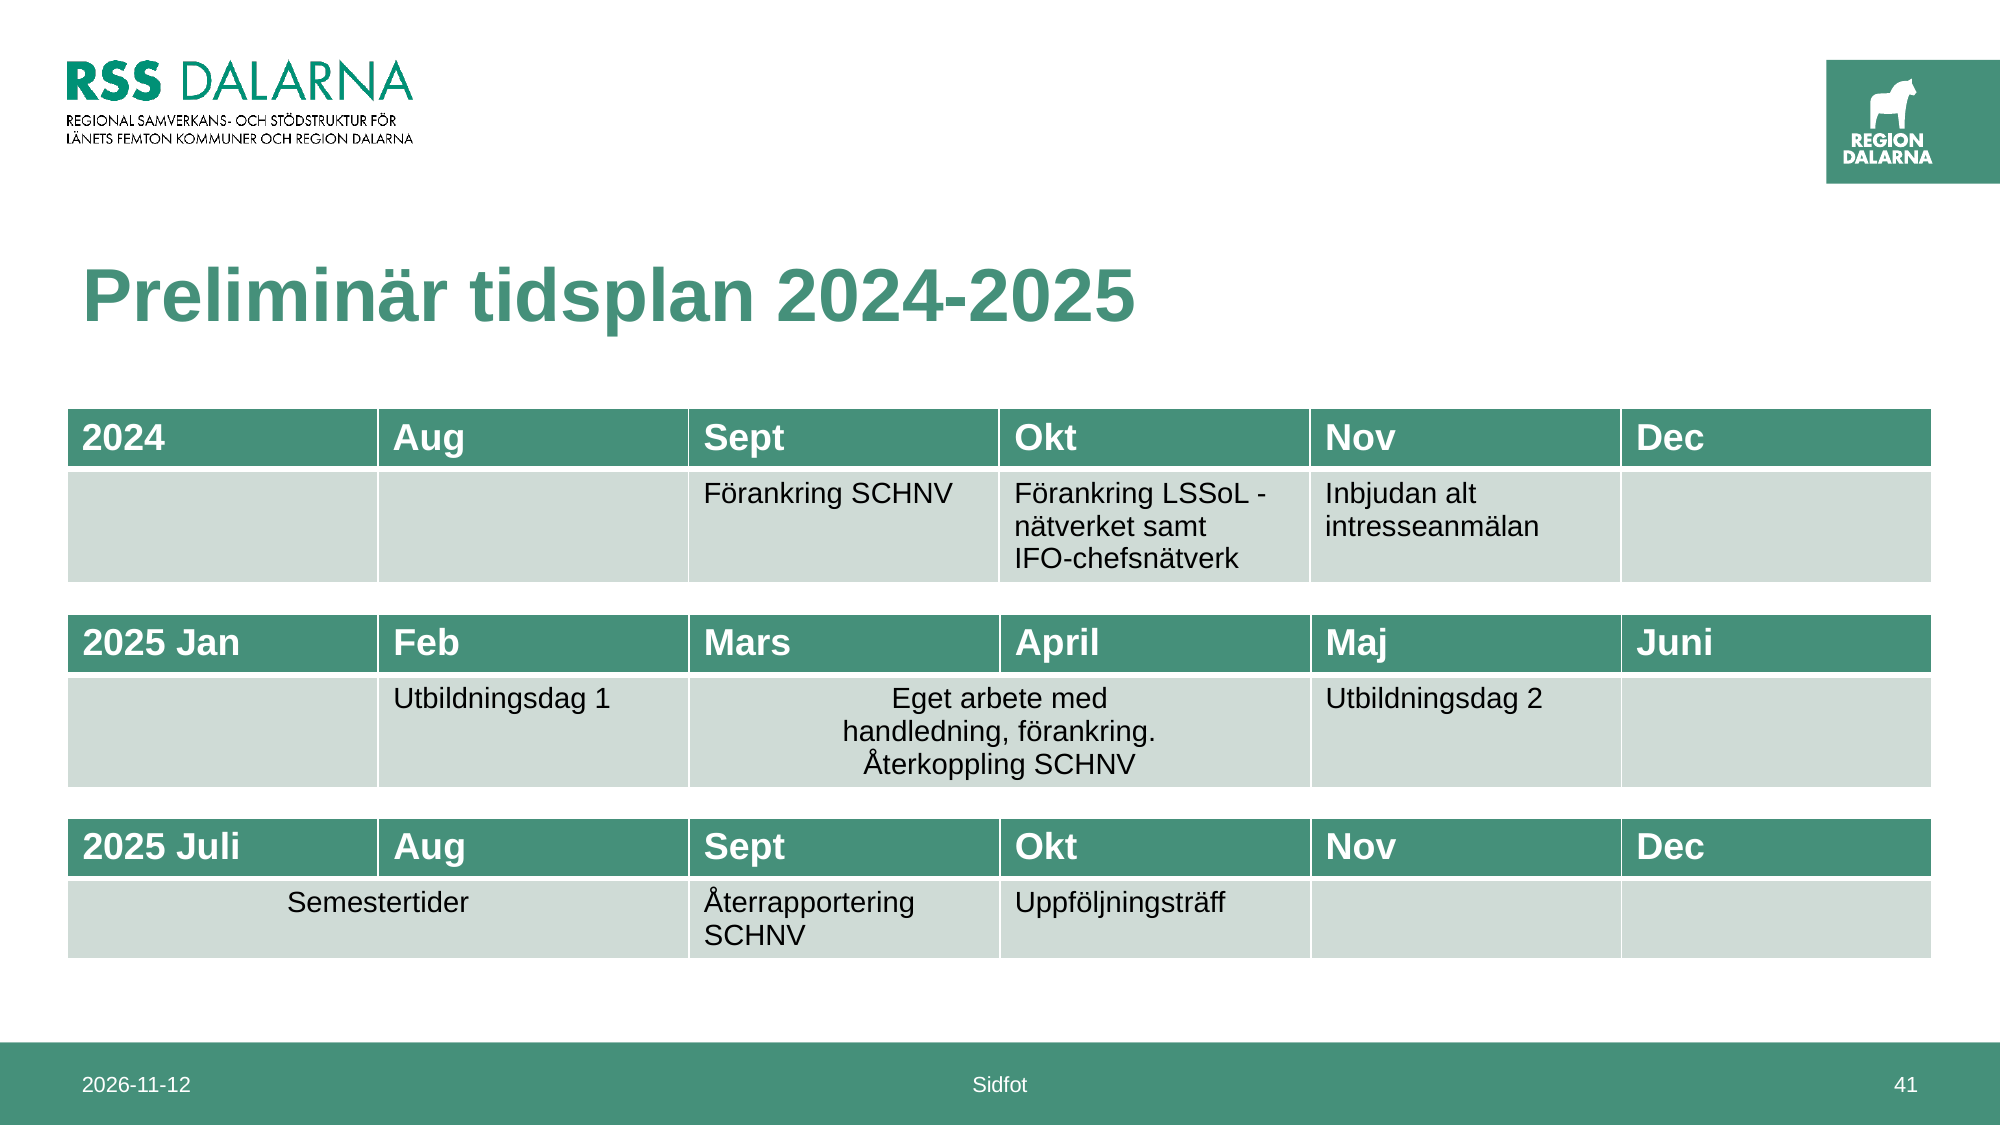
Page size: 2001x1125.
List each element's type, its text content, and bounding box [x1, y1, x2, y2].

table_cell [1622, 472, 1931, 582]
table_header Dec [1622, 409, 1931, 466]
table_header Aug [379, 409, 688, 466]
table_header Nov [1311, 409, 1620, 466]
table_header Sept [690, 819, 999, 876]
picture [67, 59, 413, 144]
table_cell [1622, 881, 1931, 958]
table_header April [1001, 615, 1310, 672]
table_cell Förankring LSSoL -nätverket samt IFO-chefsnätverk [1000, 472, 1309, 582]
table_cell Inbjudan alt intresseanmälan [1311, 472, 1620, 582]
table_cell Uppföljningsträff [1001, 881, 1310, 958]
table_cell Återrapportering SCHNV [690, 881, 999, 958]
table_header Maj [1312, 615, 1621, 672]
table_cell Semestertider [68, 881, 688, 958]
table_header Nov [1312, 819, 1621, 876]
table_header Okt [1000, 409, 1309, 466]
table_header Dec [1622, 819, 1931, 876]
table_header 2024 [68, 409, 377, 466]
table_cell [1312, 881, 1621, 958]
table_cell Eget arbete med handledning, förankring. Återkoppling SCHNV [690, 678, 1310, 787]
table_cell [379, 472, 688, 582]
table_header Okt [1001, 819, 1310, 876]
table_cell Utbildningsdag 1 [379, 678, 688, 787]
table_header Sept [689, 409, 998, 466]
table_cell [68, 678, 377, 787]
table_header Juni [1622, 615, 1931, 672]
table_cell Utbildningsdag 2 [1312, 678, 1621, 787]
table_header 2025 Jan [68, 615, 377, 672]
title Preliminär tidsplan 2024-2025 [67, 197, 1777, 397]
table_header Aug [379, 819, 688, 876]
table_cell [68, 472, 377, 582]
table_header Mars [690, 615, 999, 672]
table_header 2025 Juli [68, 819, 377, 876]
table_cell [1622, 678, 1931, 787]
footer Sidfot [662, 1042, 1338, 1125]
table_header Feb [379, 615, 688, 672]
table_cell Förankring SCHNV [689, 472, 998, 582]
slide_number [66, 1042, 588, 1125]
slide_number 41 [1412, 1042, 1933, 1125]
